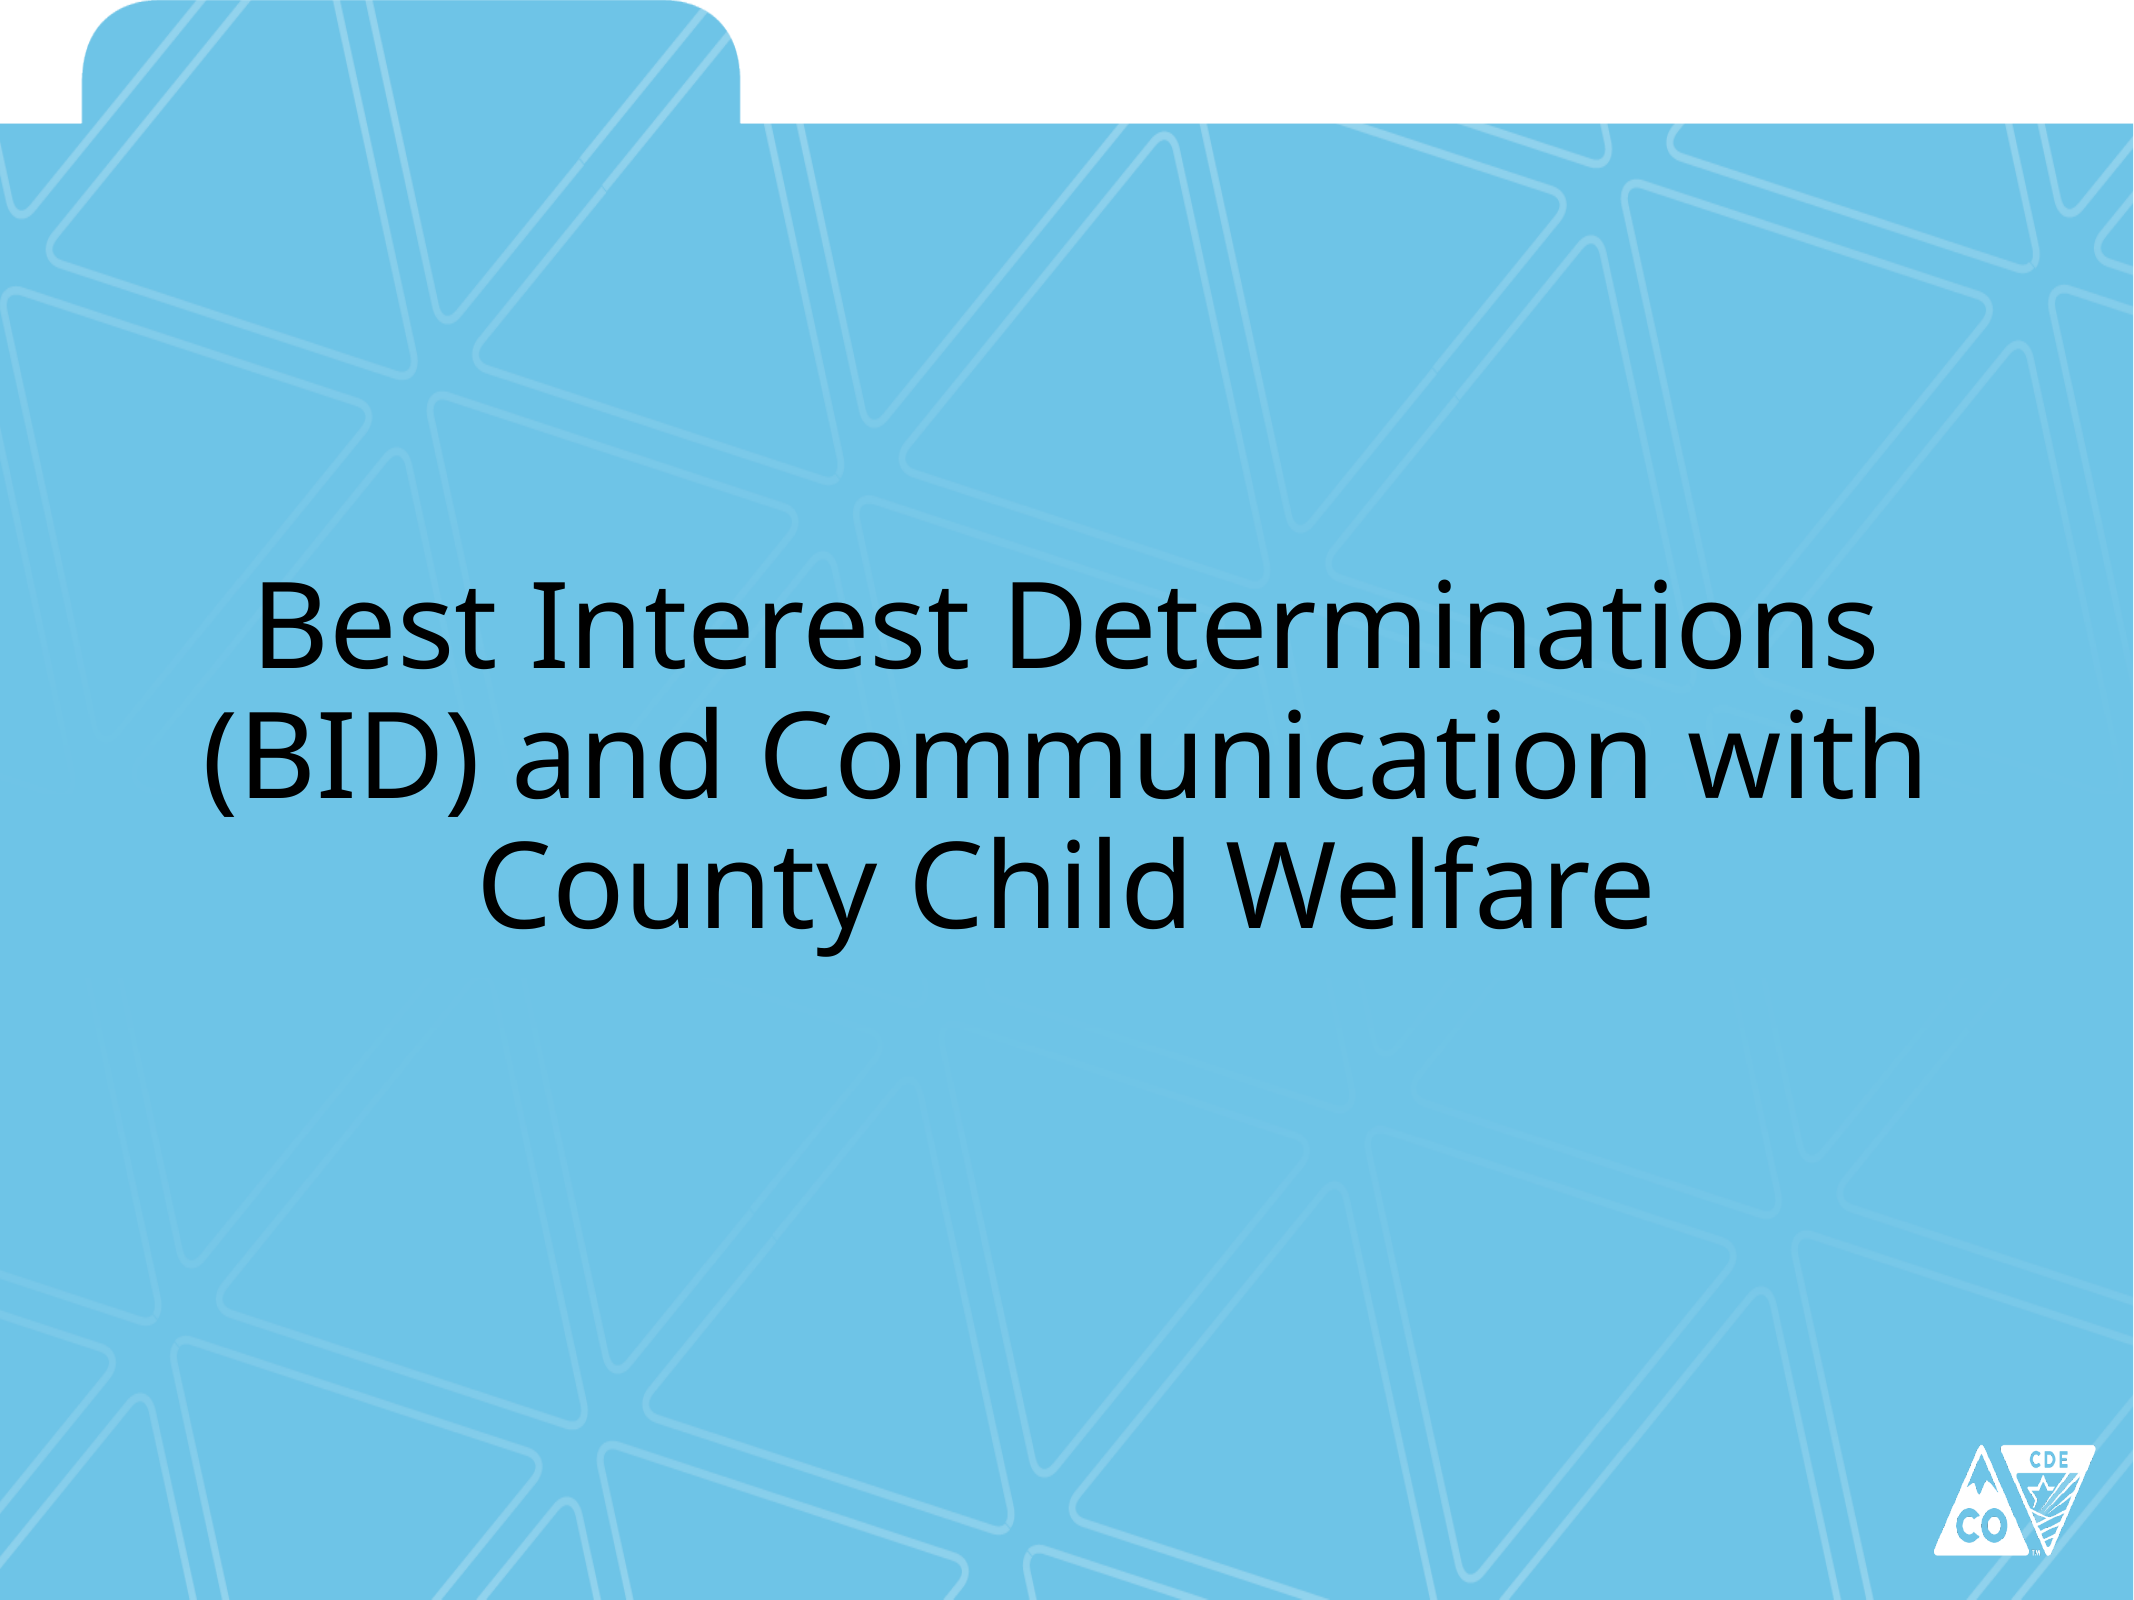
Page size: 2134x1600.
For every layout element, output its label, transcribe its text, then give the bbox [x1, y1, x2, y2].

title Best Interest Determinations (BID) and Communication with County Child Welfare [159, 481, 1974, 1039]
picture [0, 0, 2134, 1600]
